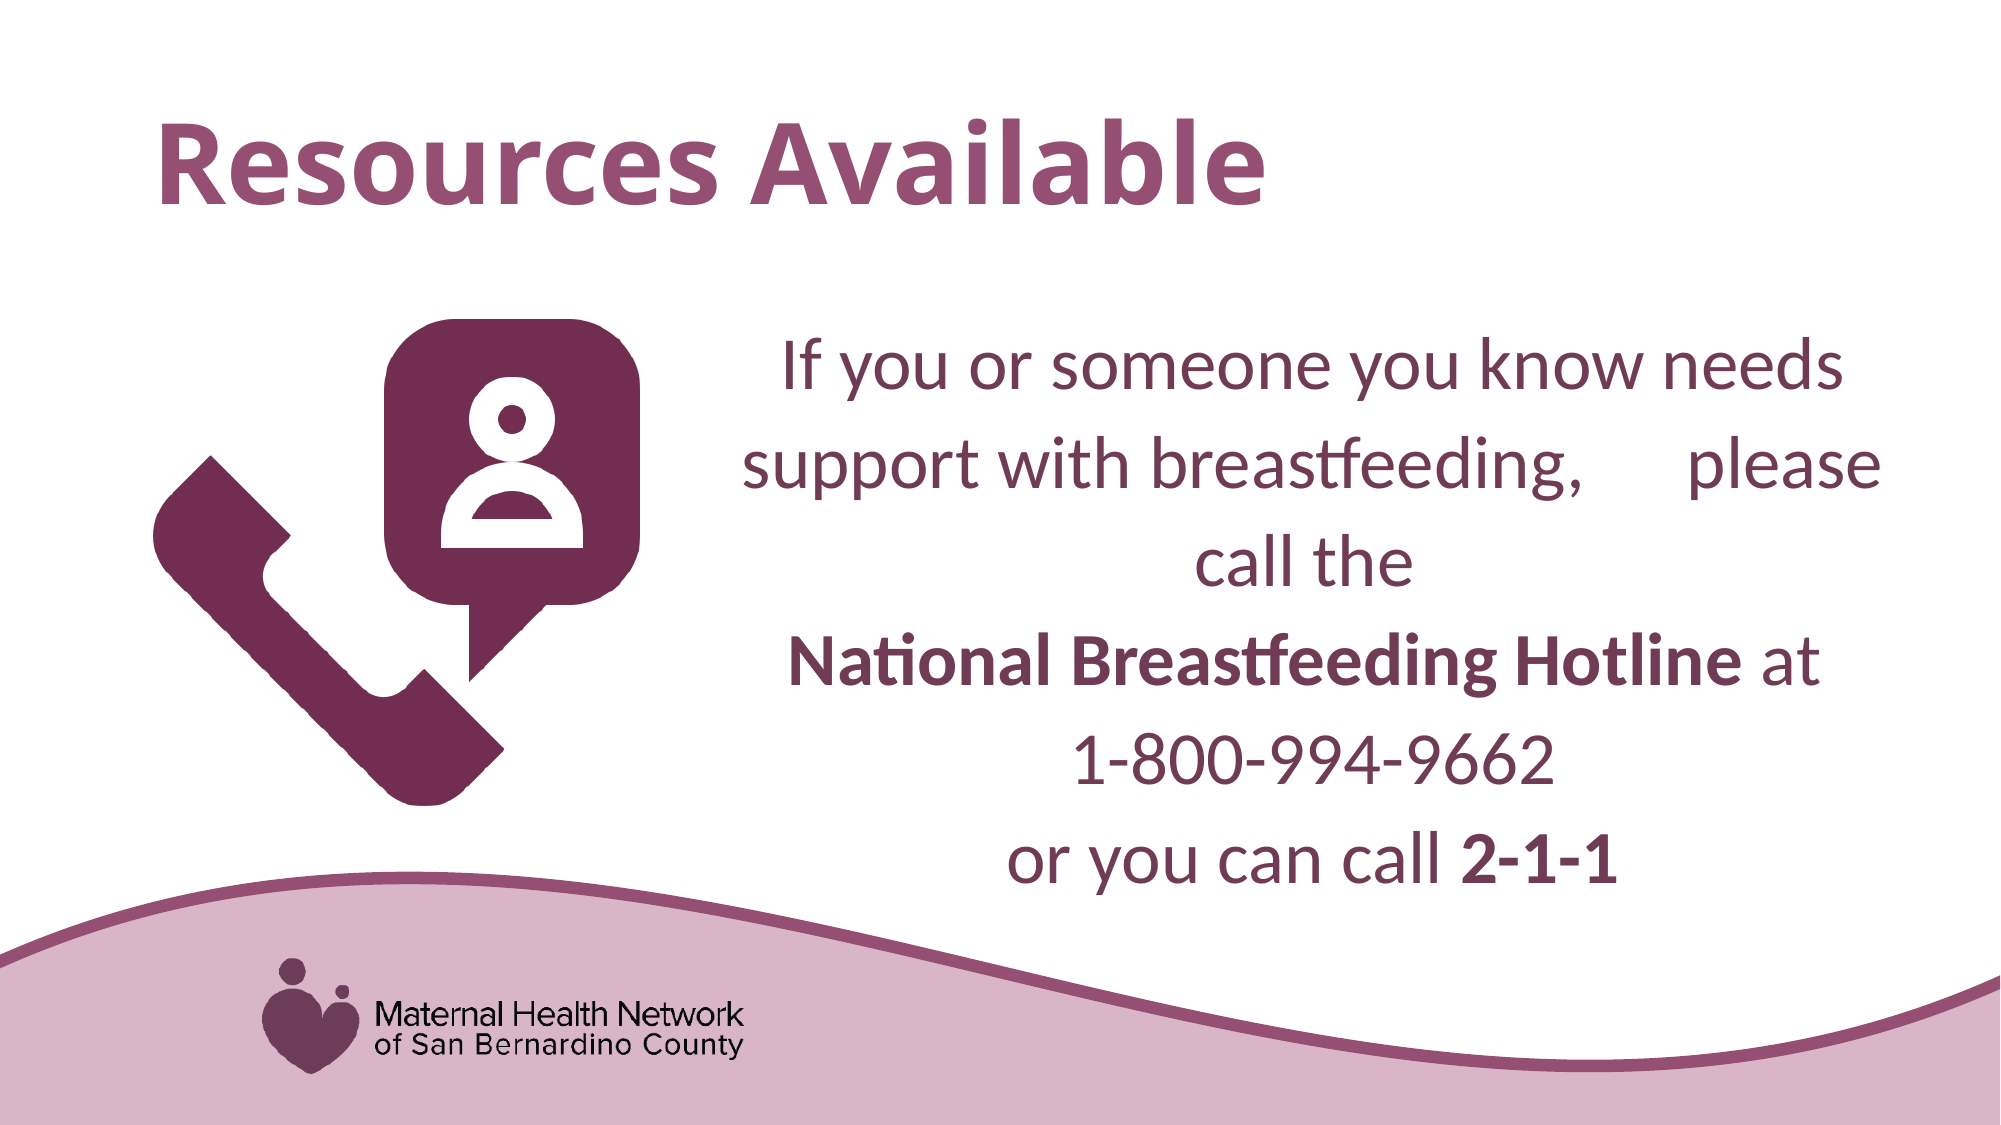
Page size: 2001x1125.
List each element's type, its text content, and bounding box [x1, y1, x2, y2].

picture [251, 950, 754, 1082]
picture [153, 319, 640, 806]
title Resources Available [137, 59, 1863, 278]
list If you or someone you know needs support with breastfeeding, please call the National Breastfeeding Hotline at 1-800-994-9662 or you can call 2-1-1 [717, 297, 1909, 911]
